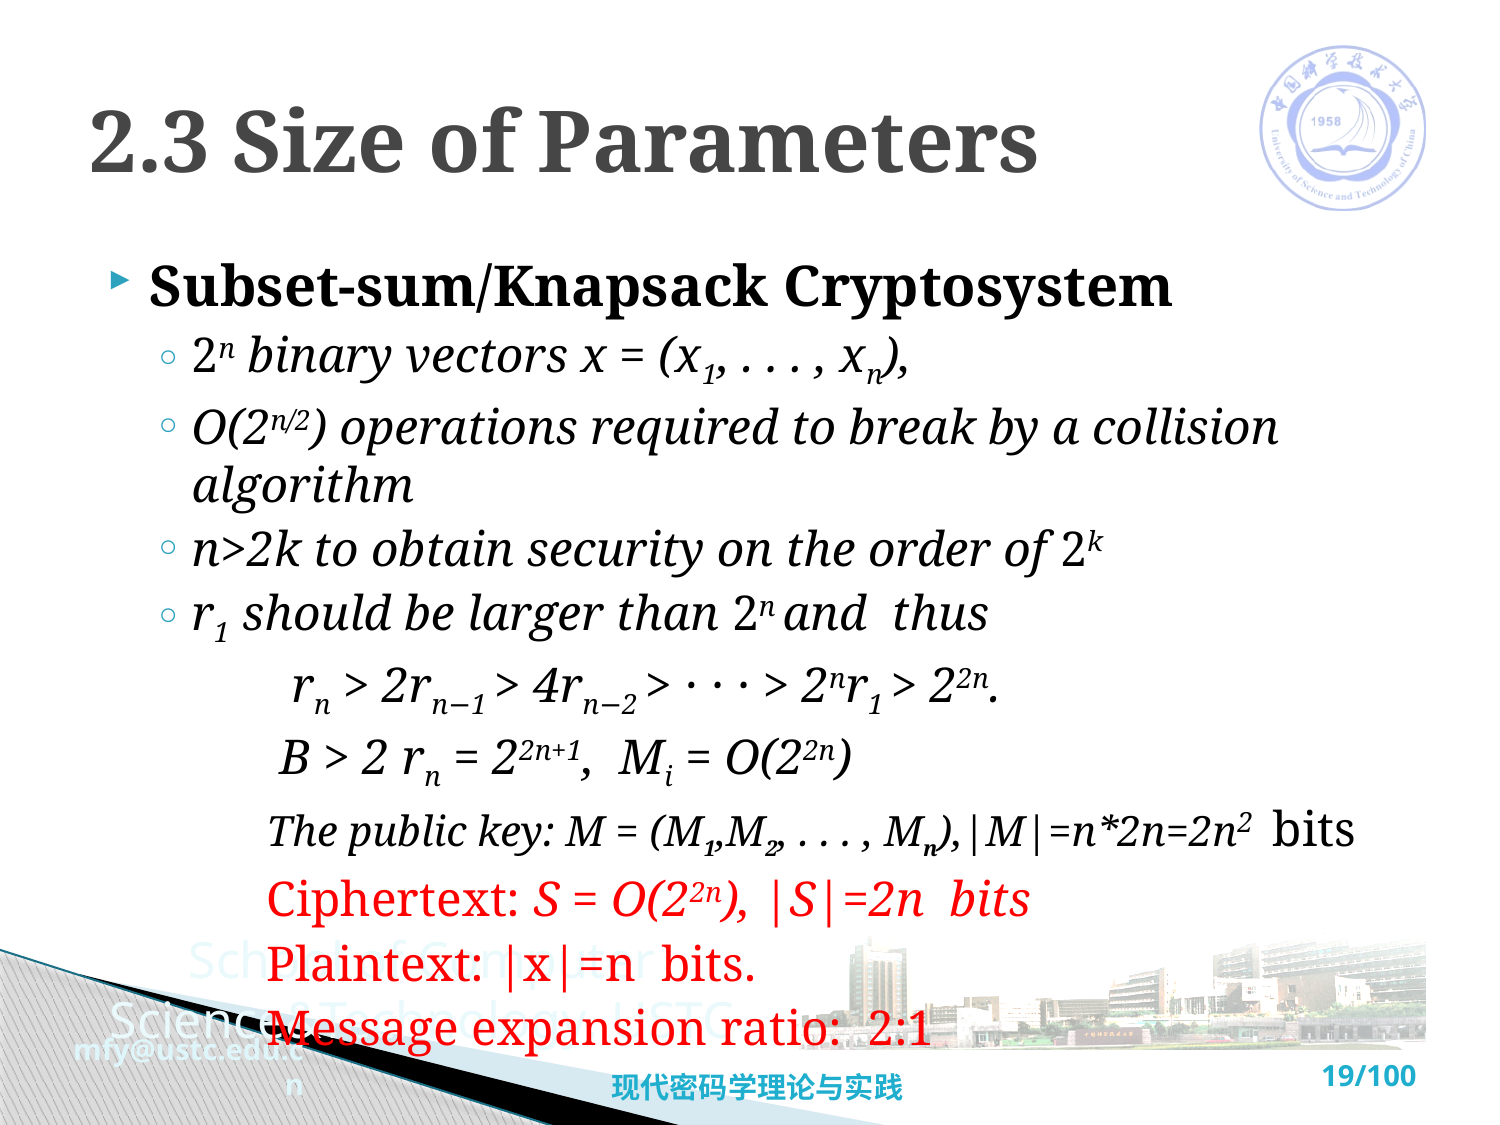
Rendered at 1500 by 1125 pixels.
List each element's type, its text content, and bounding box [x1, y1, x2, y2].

list Subset-sum/Knapsack Cryptosystem 2n binary vectors x = (x1, . . . , xn), O(2n/2) operations required to break by a collision algorithm n>2k to obtain security on the order of 2k r1 should be larger than 2n and thus rn > 2rn−1 > 4rn−2 > · · · > 2nr1 > 22n. B > 2 rn = 22n+1, Mi = O(22n) The public key: M = (M1,M2, . . . , Mn),|M|=n*2n=2n2 bits Ciphertext: S = O(22n), |S|=2n bits Plaintext: |x|=n bits. Message expansion ratio: 2:1 [75, 243, 1425, 986]
title 2.3 Size of Parameters [75, 45, 1425, 233]
